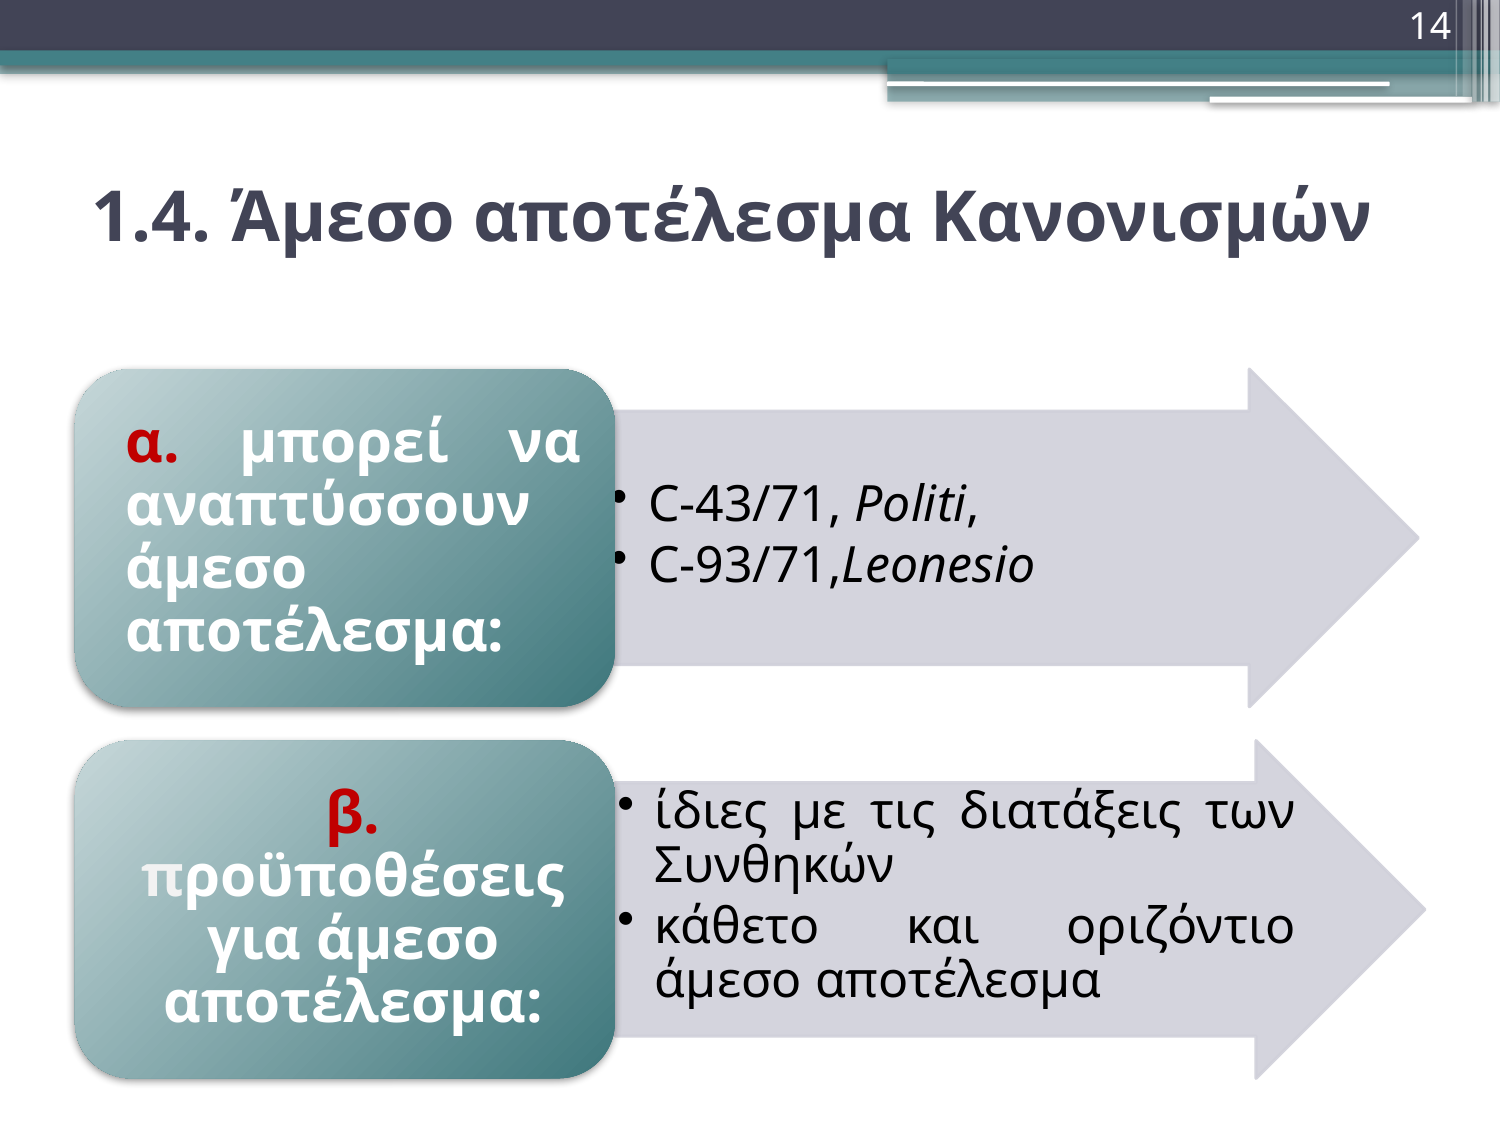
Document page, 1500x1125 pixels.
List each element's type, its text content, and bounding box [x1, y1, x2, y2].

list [74, 368, 1426, 1079]
slide_number 14 [1341, 0, 1466, 61]
title 1.4. Άμεσο αποτέλεσμα Κανονισμών [76, 125, 1427, 301]
